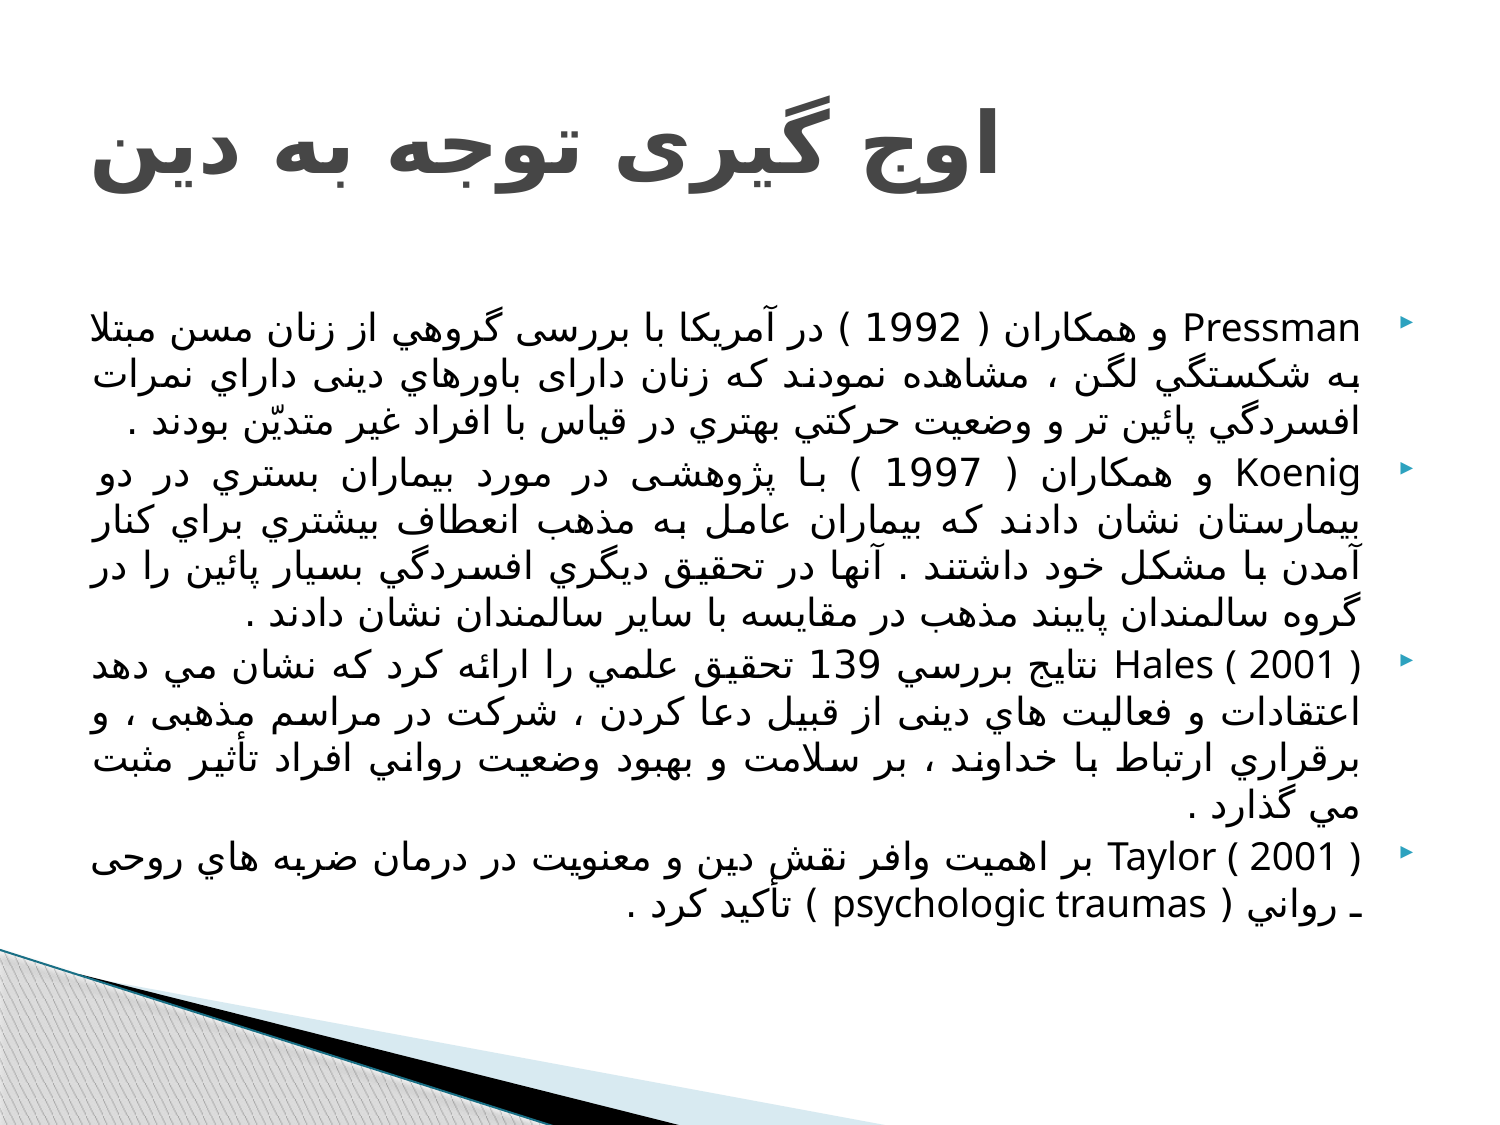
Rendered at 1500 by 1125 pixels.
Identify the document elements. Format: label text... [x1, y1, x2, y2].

list Pressman و همكاران ( 1992 ) در آمريكا با بررسی گروهي از زنان مسن مبتلا به شكستگي لگن ، مشاهده نمودند كه زنان دارای باورهاي دینی داراي نمرات افسردگي پائين تر و وضعيت حركتي بهتري در قياس با افراد غير متدیّن بودند . Koenig و همكاران ( 1997 ) با پژوهشی در مورد بيماران بستري در دو بيمارستان نشان دادند كه بيماران عامل به مذهب انعطاف بيشتري براي كنار آمدن با مشكل خود داشتند . آنها در تحقيق ديگري افسردگي بسيار پائين را در گروه سالمندان پایبند مذهب در مقايسه با ساير سالمندان نشان دادند . Hales ( 2001 ) نتايج بررسي 139 تحقيق علمي را ارائه كرد كه نشان مي دهد اعتقادات و فعاليت هاي دینی از قبيل دعا كردن ، شركت در مراسم مذهبی ، و برقراري ارتباط با خداوند ، بر سلامت و بهبود وضعيت رواني افراد تأثير مثبت مي گذارد . Taylor ( 2001 ) بر اهمیت وافر نقش دین و معنويت در درمان ضربه هاي روحی ـ رواني ( psychologic traumas ) تأكيد كرد . [75, 243, 1425, 986]
title اوج گیری توجه به دین [75, 45, 1425, 233]
